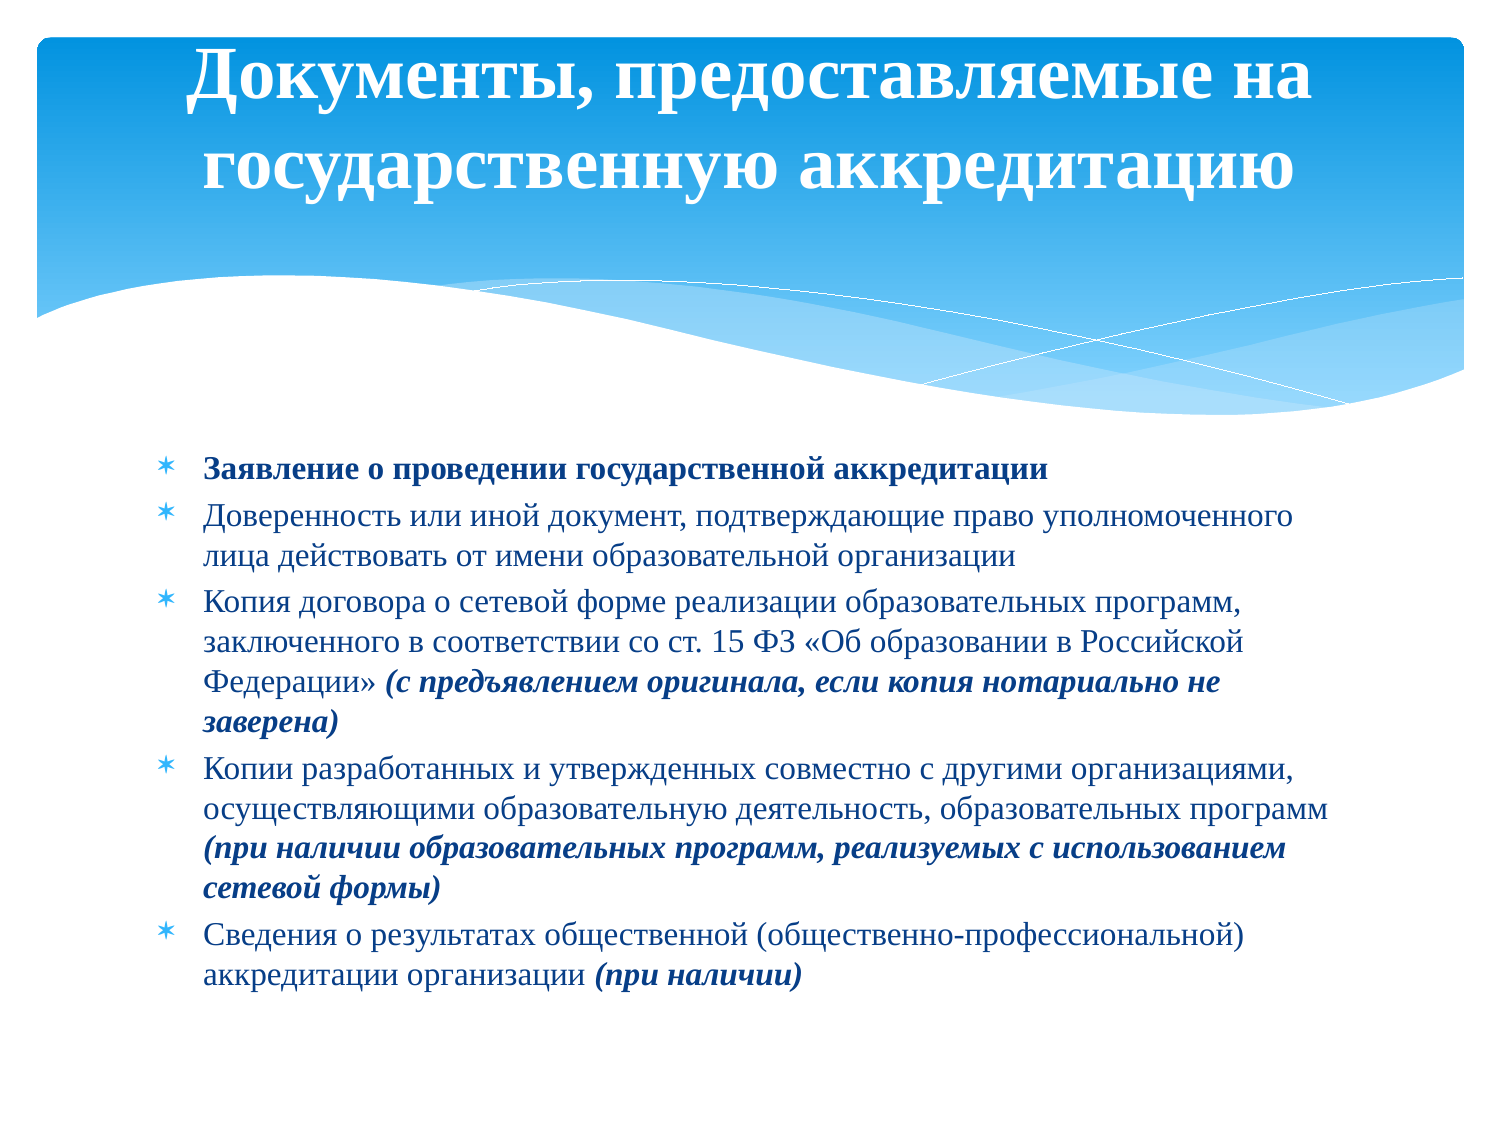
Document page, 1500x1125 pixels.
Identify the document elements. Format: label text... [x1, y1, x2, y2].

picture [197, 49, 235, 55]
title Документы, предоставляемые на государственную аккредитацию [75, 55, 1425, 261]
list Заявление о проведении государственной аккредитации Доверенность или иной документ, подтверждающие право уполномоченного лица действовать от имени образовательной организации Копия договора о сетевой форме реализации образовательных программ, заключенного в соответствии со ст. 15 ФЗ «Об образовании в Российской Федерации» (с предъявлением оригинала, если копия нотариально не заверена) Копии разработанных и утвержденных совместно с другими организациями, осуществляющими образовательную деятельность, образовательных программ (при наличии образовательных программ, реализуемых с использованием сетевой формы) Сведения о результатах общественной (общественно-профессиональной) аккредитации организации (при наличии) [143, 438, 1359, 1005]
